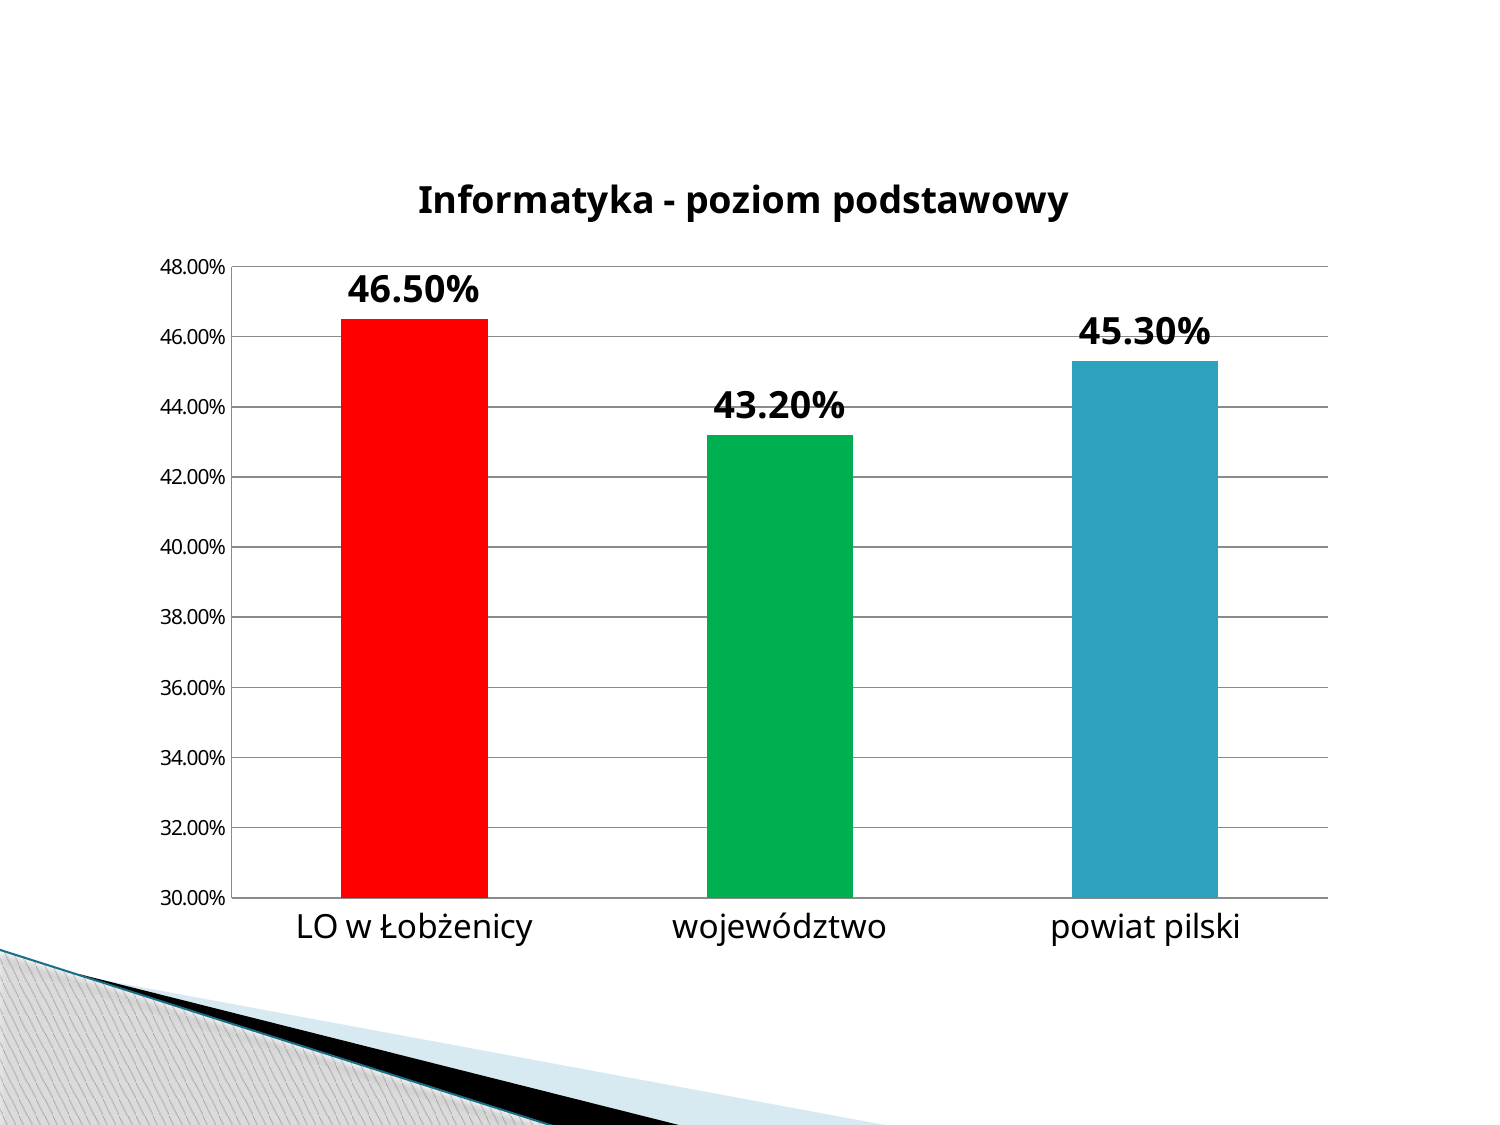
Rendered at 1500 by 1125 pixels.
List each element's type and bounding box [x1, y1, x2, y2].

chart [135, 136, 1353, 965]
